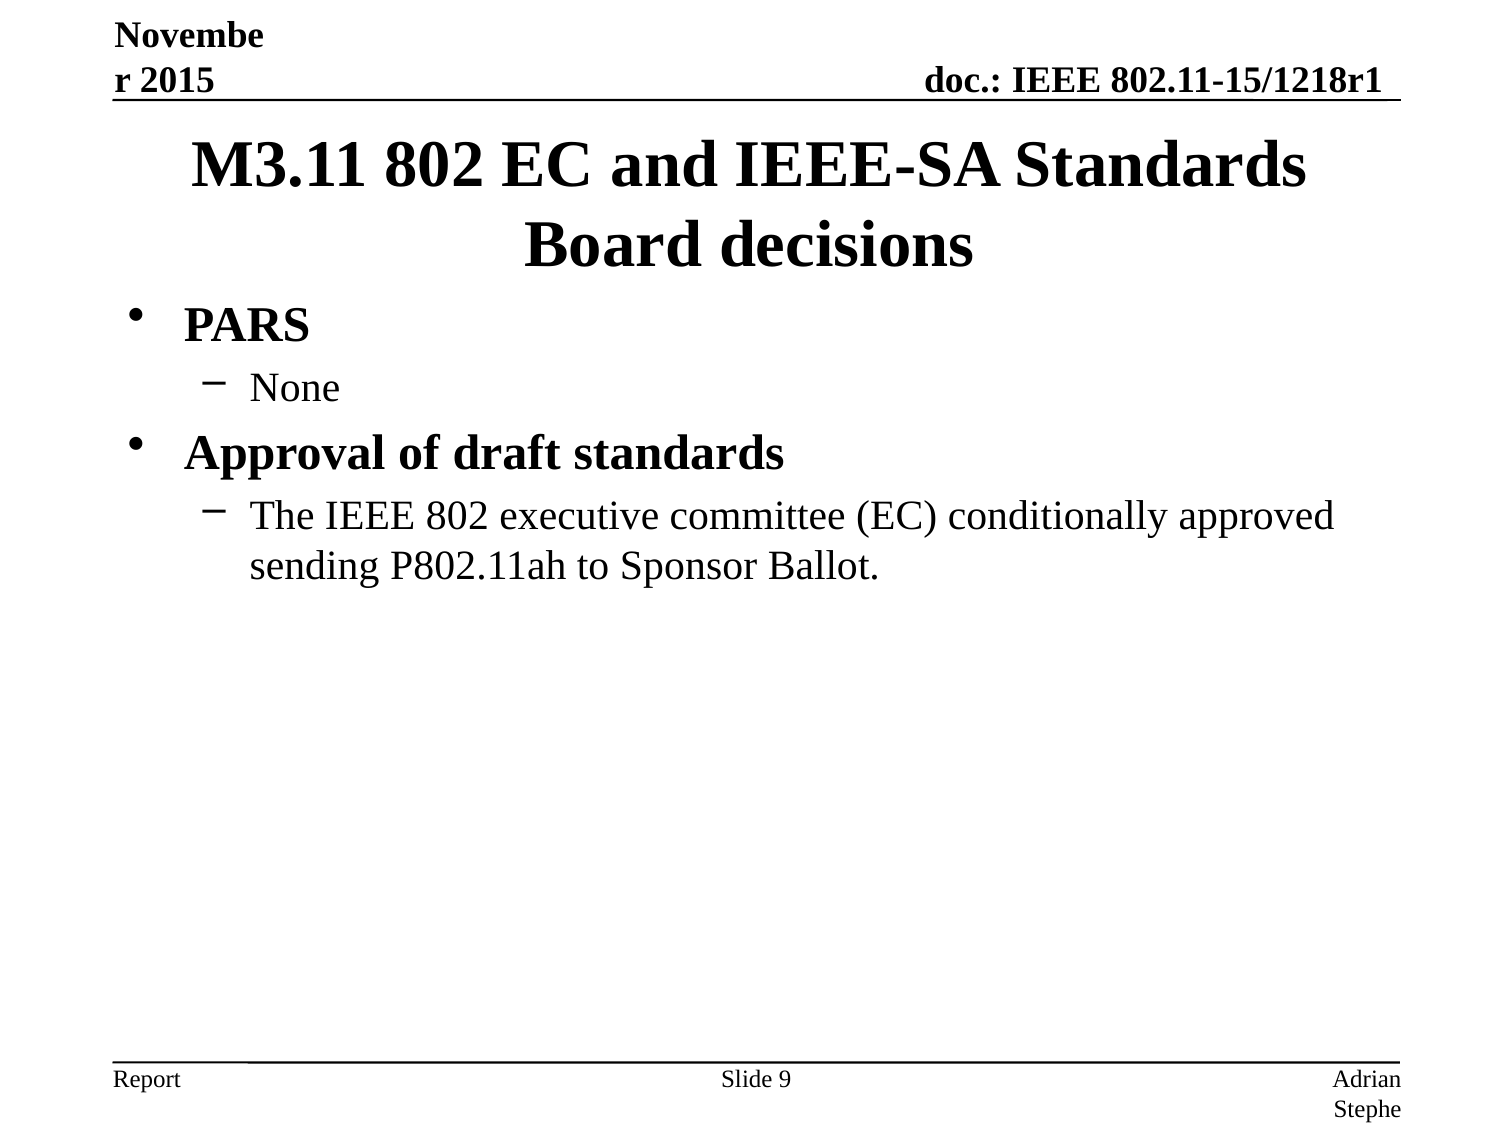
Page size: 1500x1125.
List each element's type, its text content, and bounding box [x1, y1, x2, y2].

title M3.11 802 EC and IEEE-SA Standards Board decisions [112, 112, 1388, 288]
slide_number Slide 9 [712, 1061, 800, 1093]
footer Adrian Stephens, Intel Corporation [1324, 1061, 1402, 1093]
list PARS None Approval of draft standards The IEEE 802 executive committee (EC) conditionally approved sending P802.11ah to Sponsor Ballot. [112, 283, 1386, 1063]
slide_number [114, 54, 272, 101]
